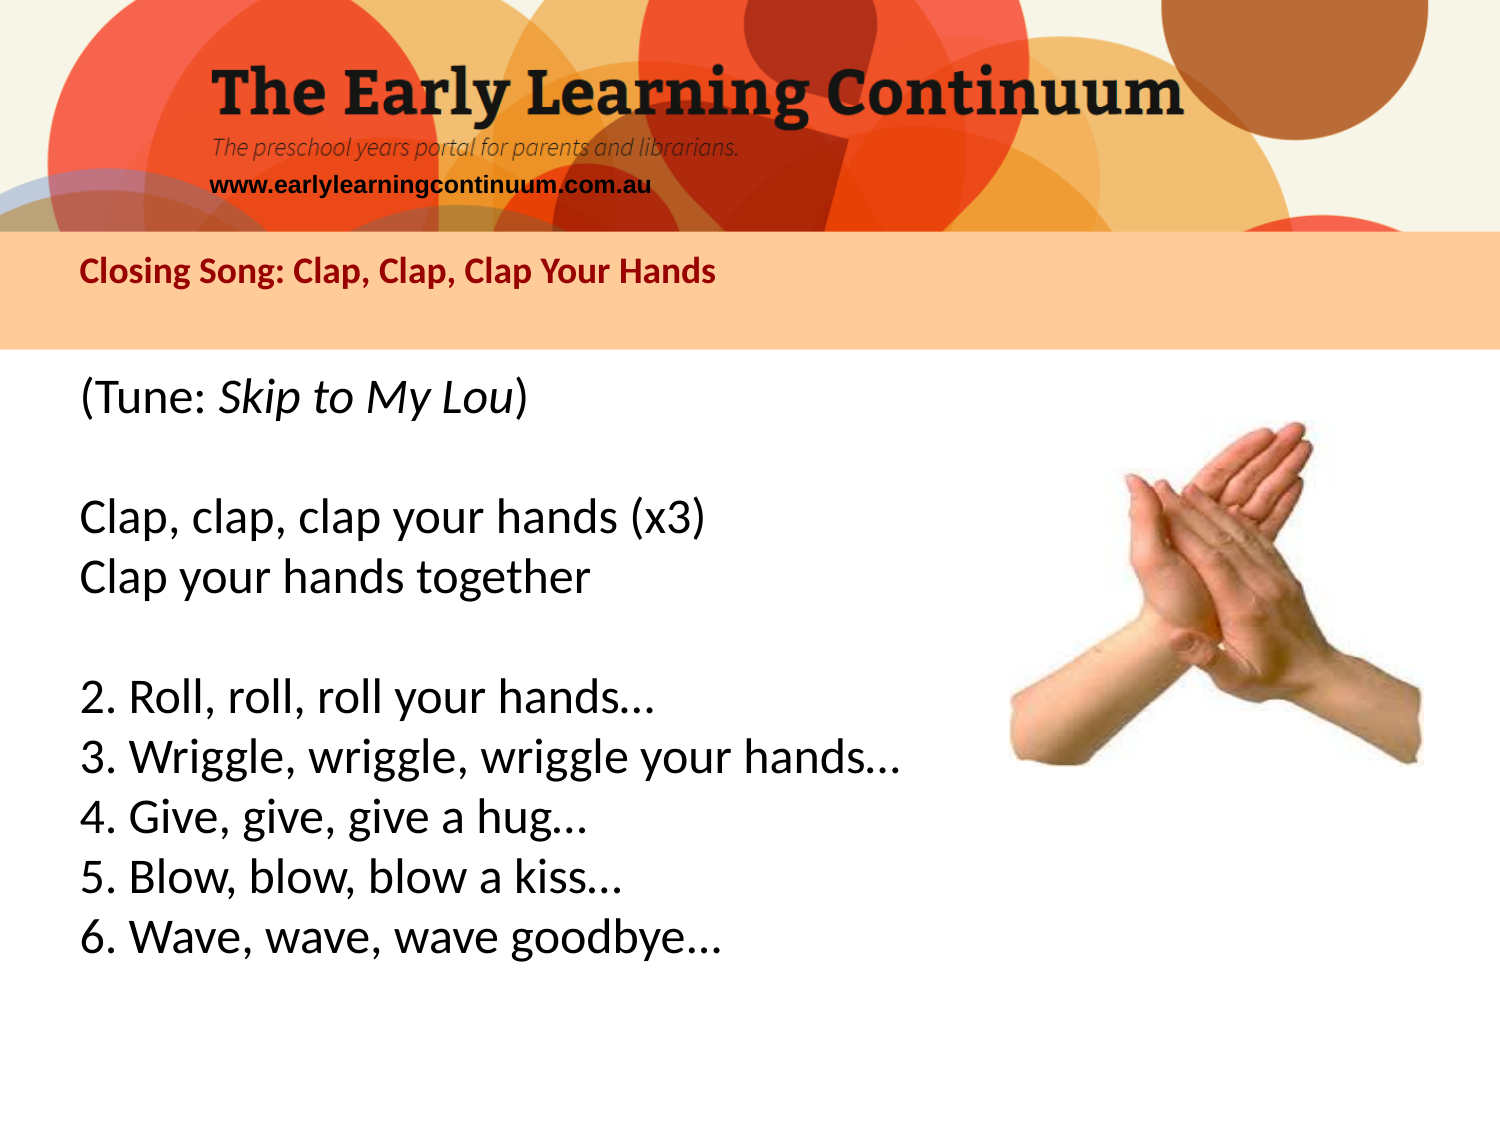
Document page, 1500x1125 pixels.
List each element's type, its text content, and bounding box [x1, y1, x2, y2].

picture [0, 0, 1500, 231]
picture [1009, 420, 1424, 767]
subtitle (Tune: Skip to My Lou) Clap, clap, clap your hands (x3) Clap your hands together 2. Roll, roll, roll your hands… 3. Wriggle, wriggle, wriggle your hands… 4. Give, give, give a hug… 5. Blow, blow, blow a kiss… 6. Wave, wave, wave goodbye... [64, 356, 1436, 1101]
title Closing Song: Clap, Clap, Clap Your Hands [64, 238, 1436, 345]
